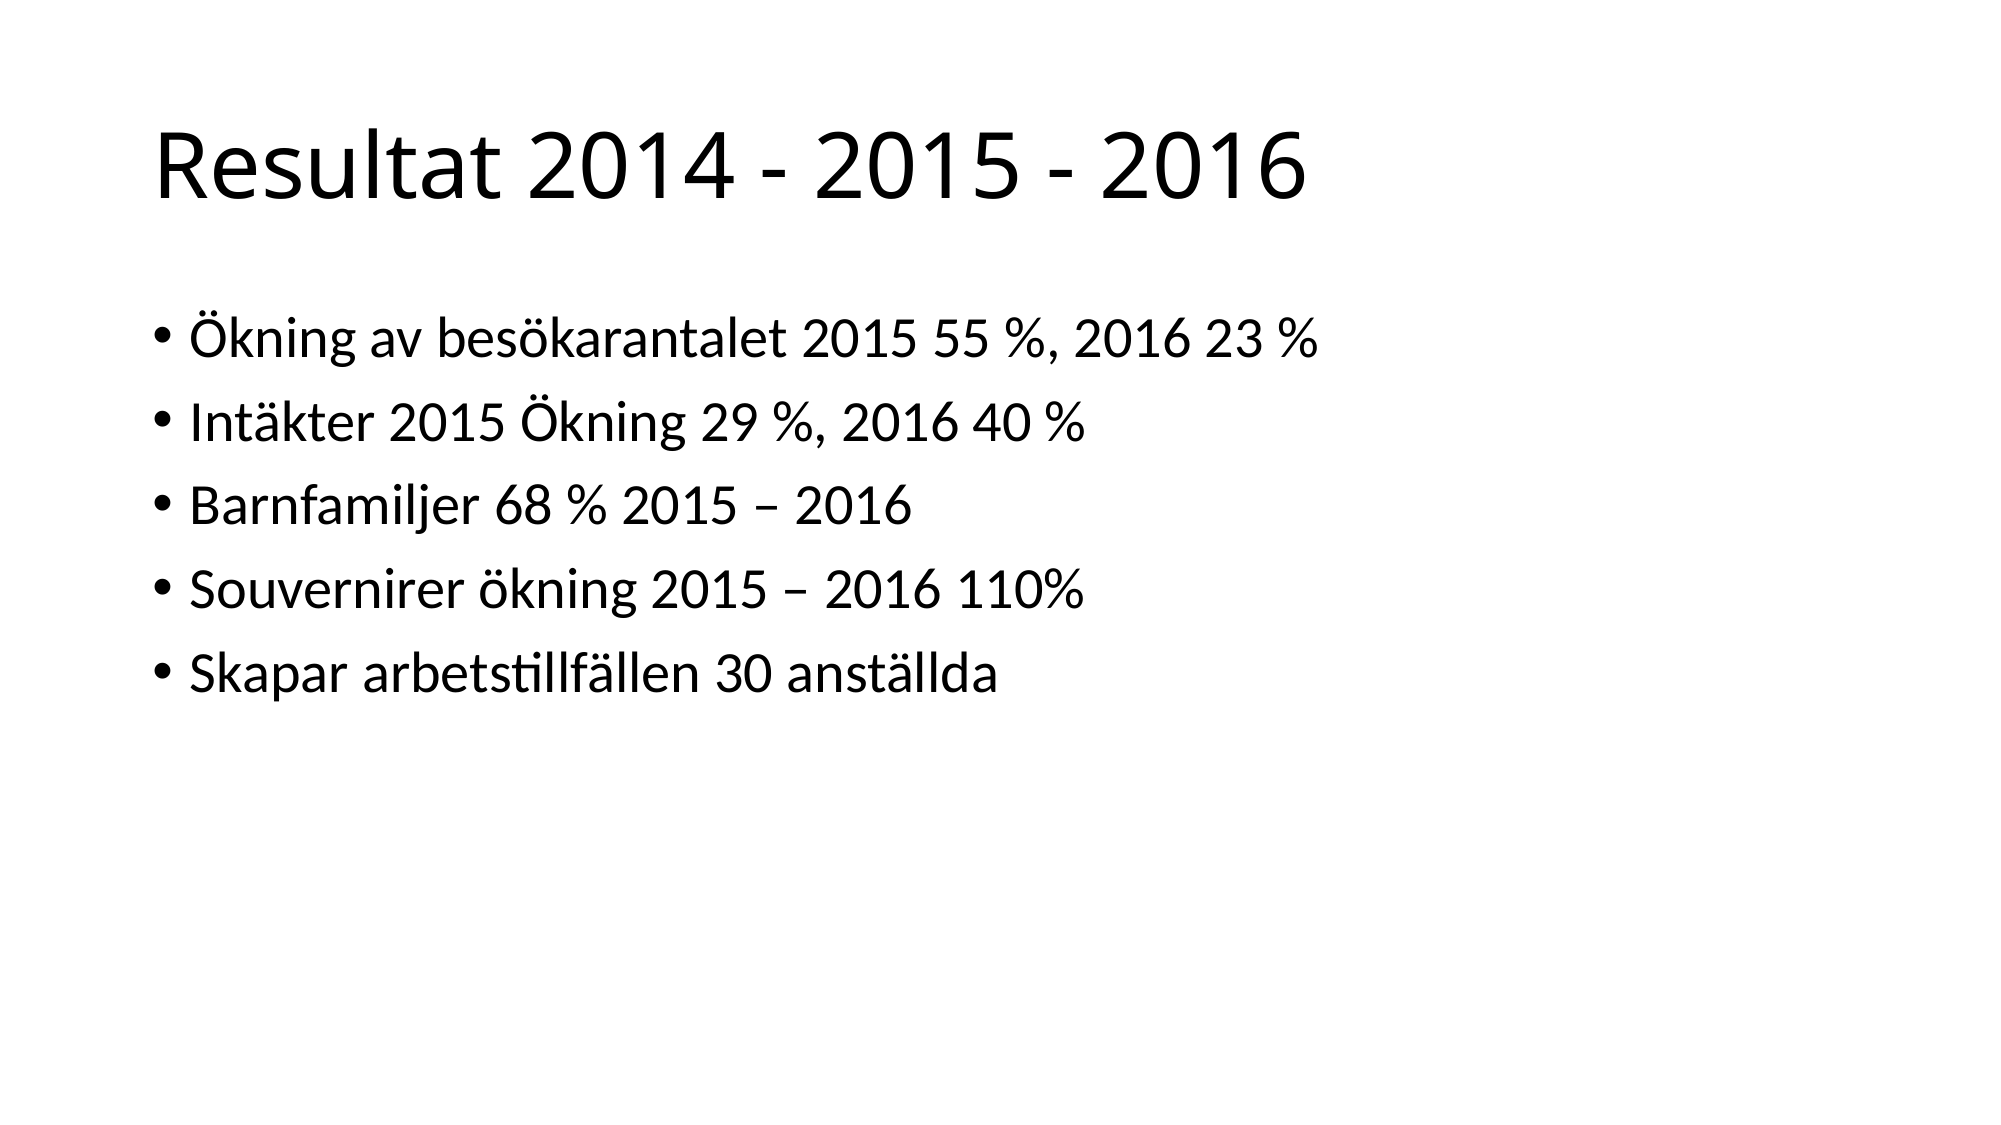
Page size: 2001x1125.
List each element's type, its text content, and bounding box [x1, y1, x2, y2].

title Resultat 2014 - 2015 - 2016 [137, 59, 1863, 278]
list Ökning av besökarantalet 2015 55 %, 2016 23 % Intäkter 2015 Ökning 29 %, 2016 40 % Barnfamiljer 68 % 2015 – 2016 Souvernirer ökning 2015 – 2016 110% Skapar arbetstillfällen 30 anställda [137, 299, 1863, 1014]
